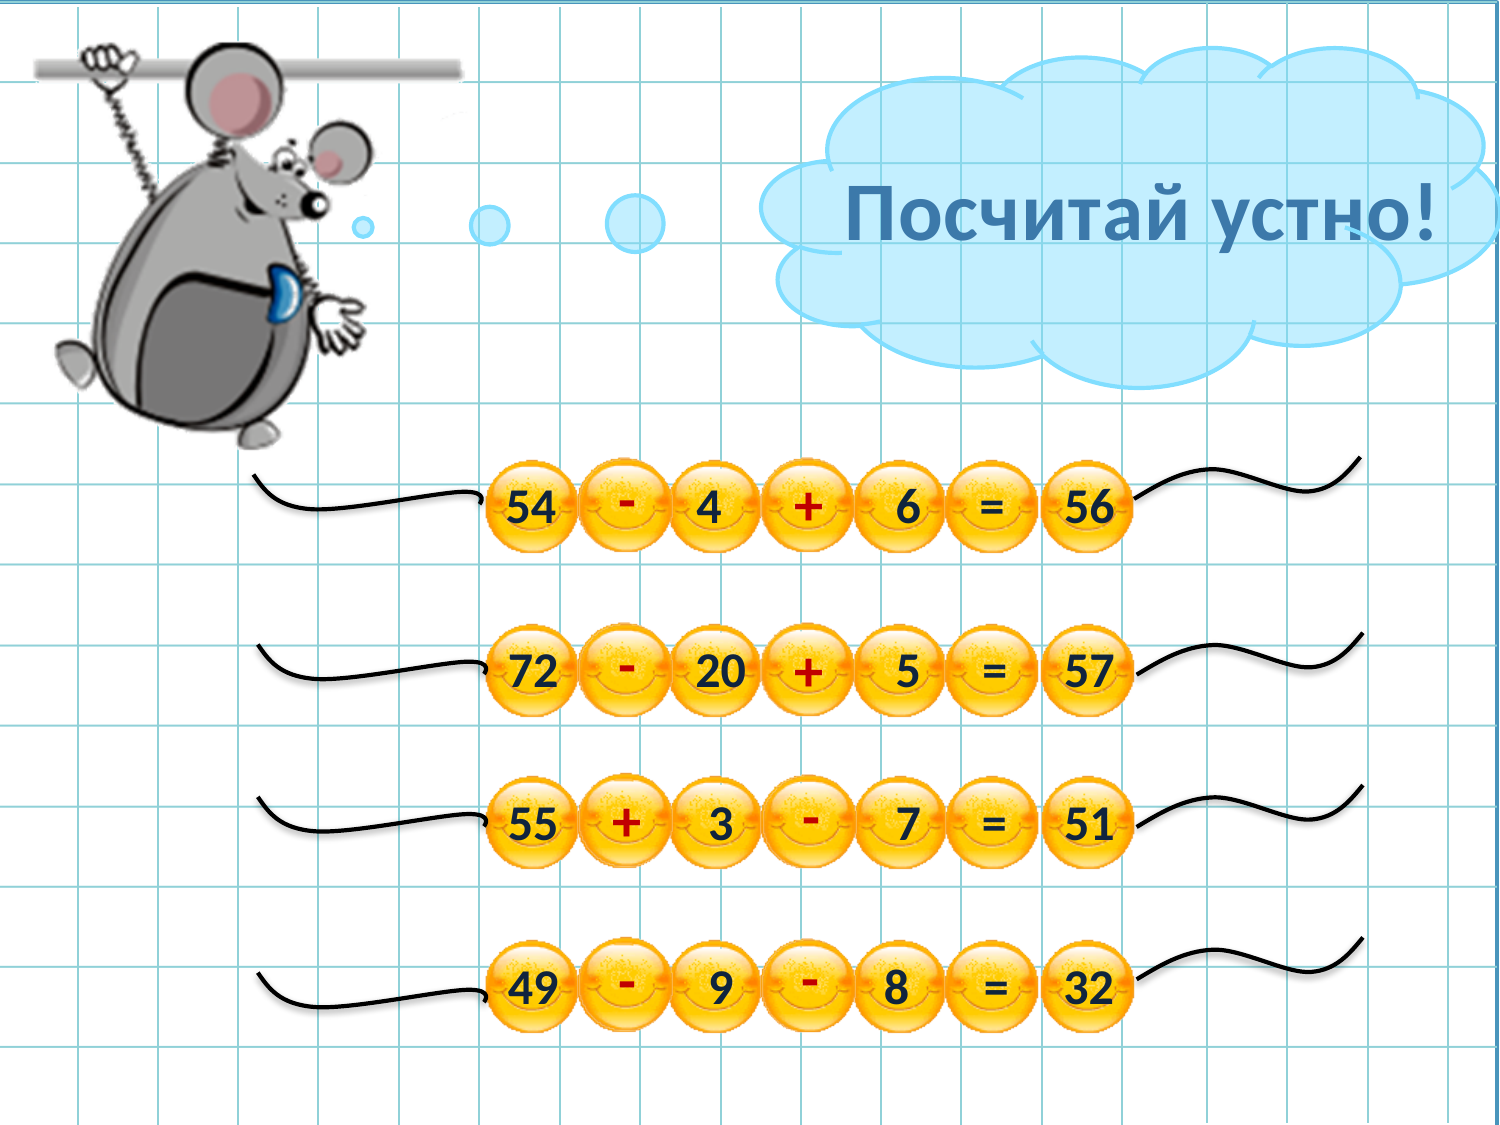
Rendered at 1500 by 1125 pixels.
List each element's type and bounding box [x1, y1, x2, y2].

picture [0, 0, 1500, 1125]
text_box [720, 561, 891, 714]
text_box [257, 562, 533, 714]
text_box [711, 878, 717, 1048]
text_box [538, 875, 709, 1045]
text_box [538, 711, 709, 875]
text_box [713, 729, 717, 805]
text_box [713, 807, 717, 852]
text_box [722, 889, 893, 1047]
text_box [713, 856, 717, 876]
text_box [710, 398, 718, 558]
text_box [253, 398, 536, 564]
text_box [257, 878, 535, 1048]
text_box [722, 713, 893, 883]
text_box [538, 397, 709, 561]
text_box [538, 562, 709, 711]
text_box [895, 562, 1364, 714]
text_box [897, 878, 1364, 1048]
text_box [892, 398, 1361, 560]
text_box [896, 714, 1364, 878]
text_box [257, 714, 533, 878]
text_box [720, 397, 891, 561]
